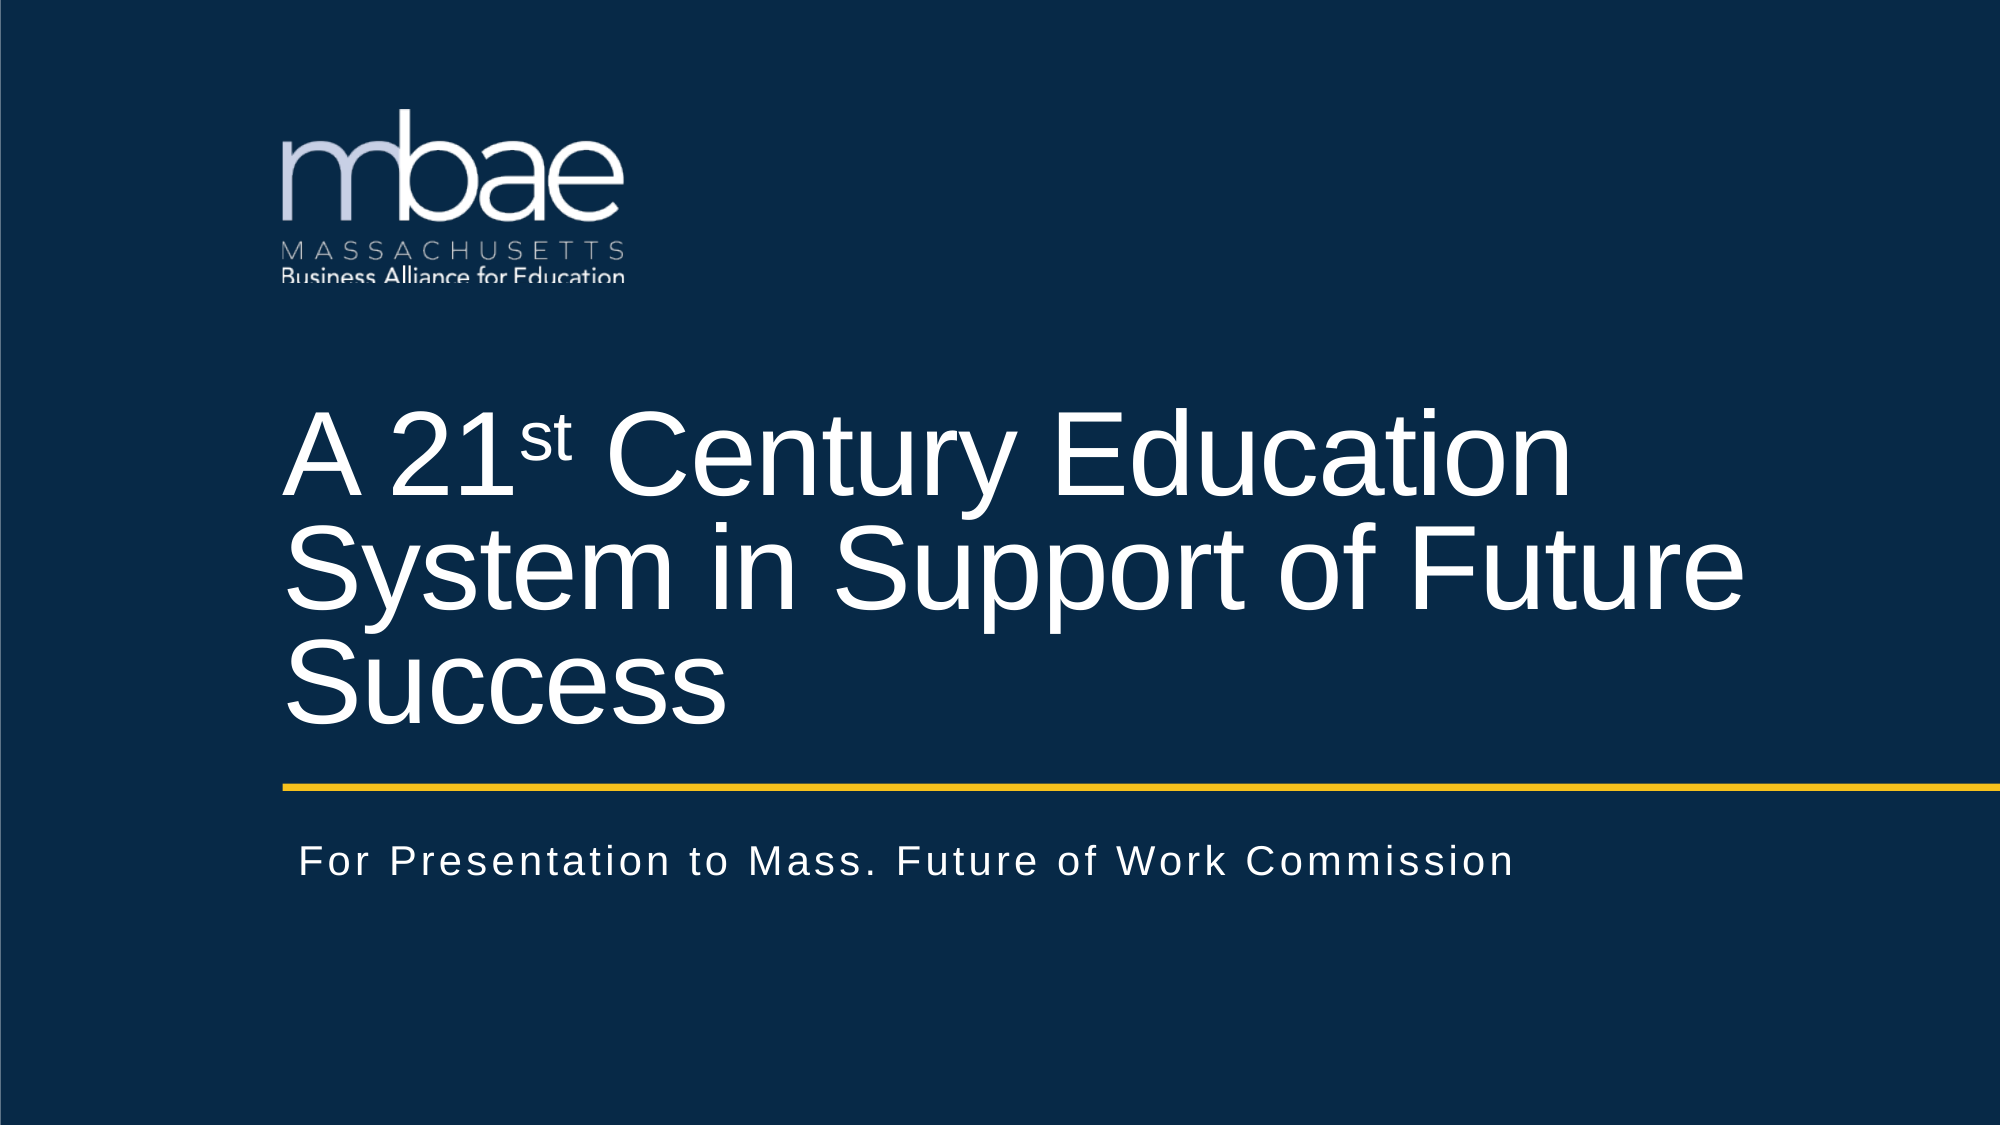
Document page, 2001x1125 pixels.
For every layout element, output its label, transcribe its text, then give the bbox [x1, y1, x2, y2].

subtitle For Presentation to Mass. Future of Work Commission [283, 815, 1797, 971]
title A 21st Century Education System in Support of Future Success [282, 403, 1787, 747]
